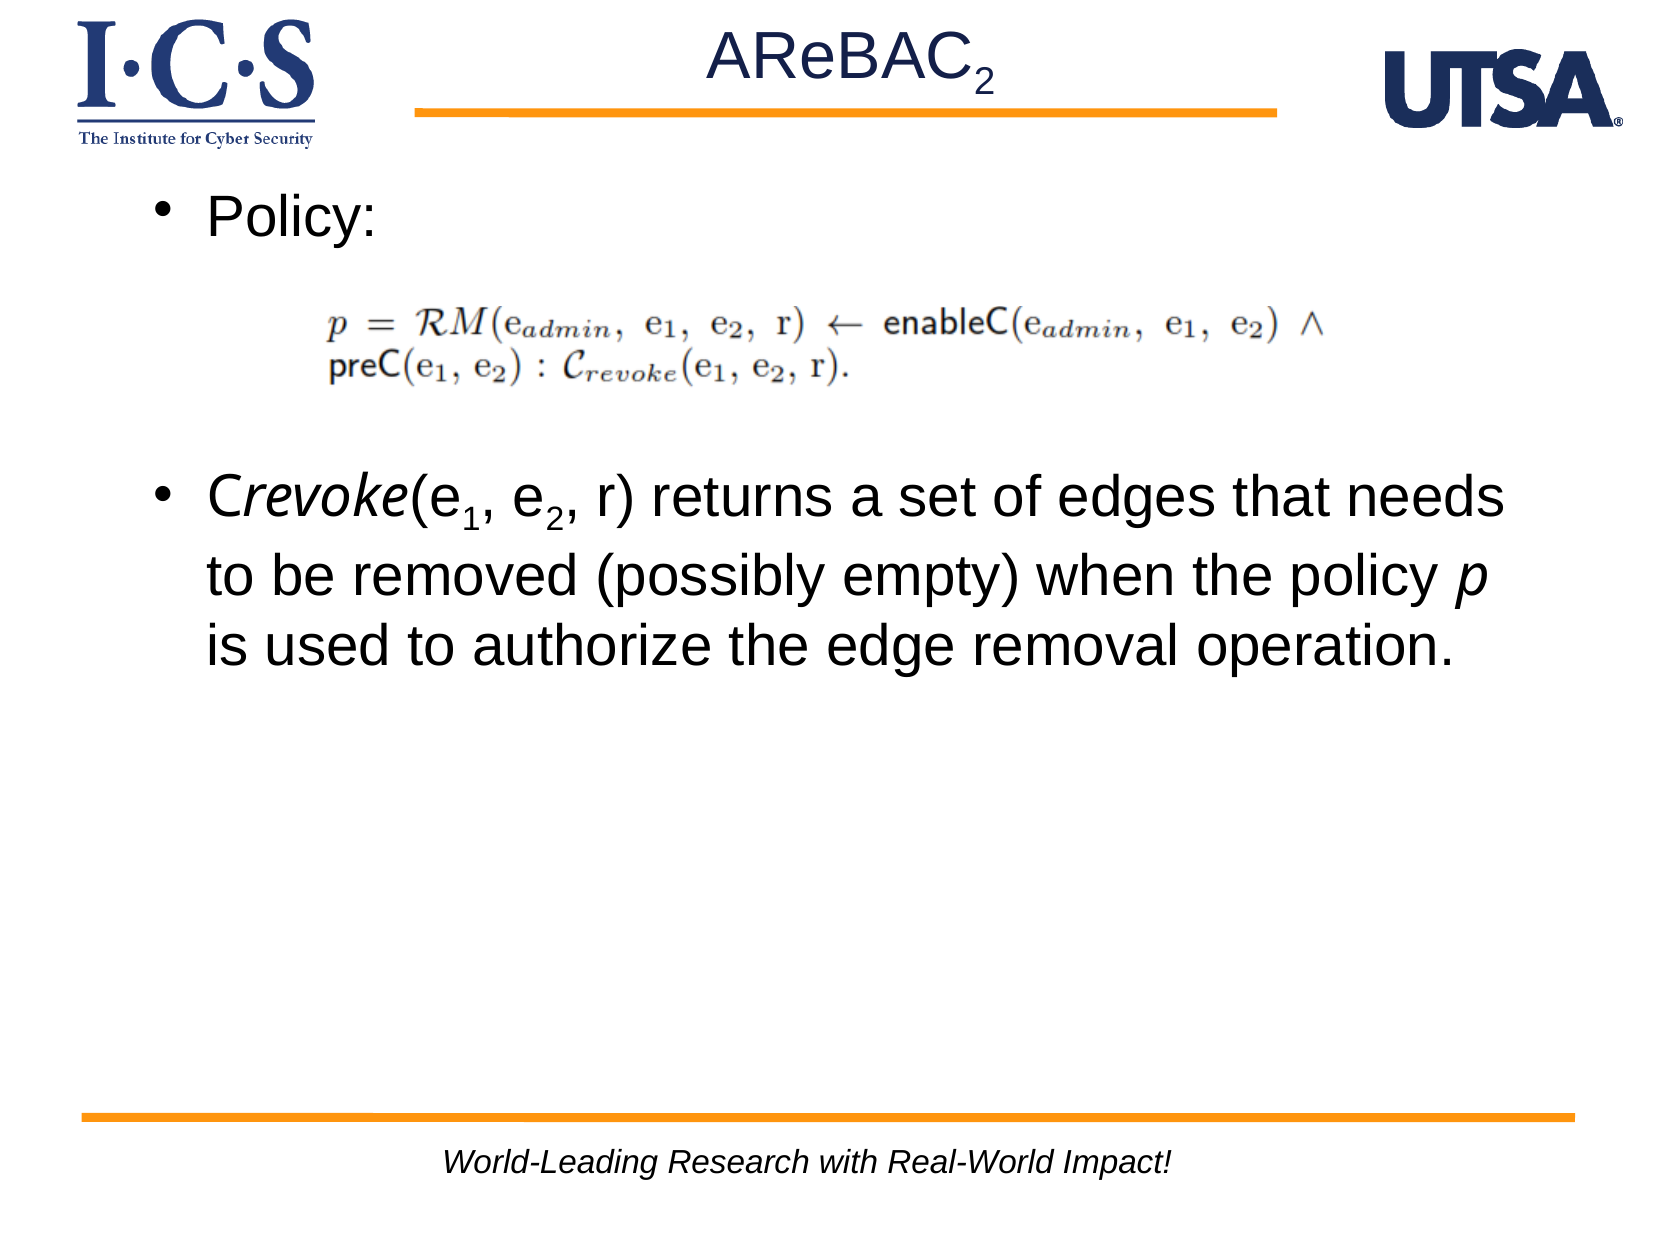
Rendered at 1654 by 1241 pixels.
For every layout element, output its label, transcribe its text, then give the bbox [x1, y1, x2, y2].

text_box World-Leading Research with Real-World Impact! [427, 1132, 1188, 1188]
picture [318, 306, 1337, 388]
picture [1385, 49, 1623, 128]
title AReBAC2 [424, 0, 1278, 114]
picture [73, 0, 317, 151]
list Policy: Crevoke(e1, e2, r) returns a set of edges that needs to be removed (possibly empty) when the policy p is used to authorize the edge removal operation. [135, 177, 1520, 1067]
